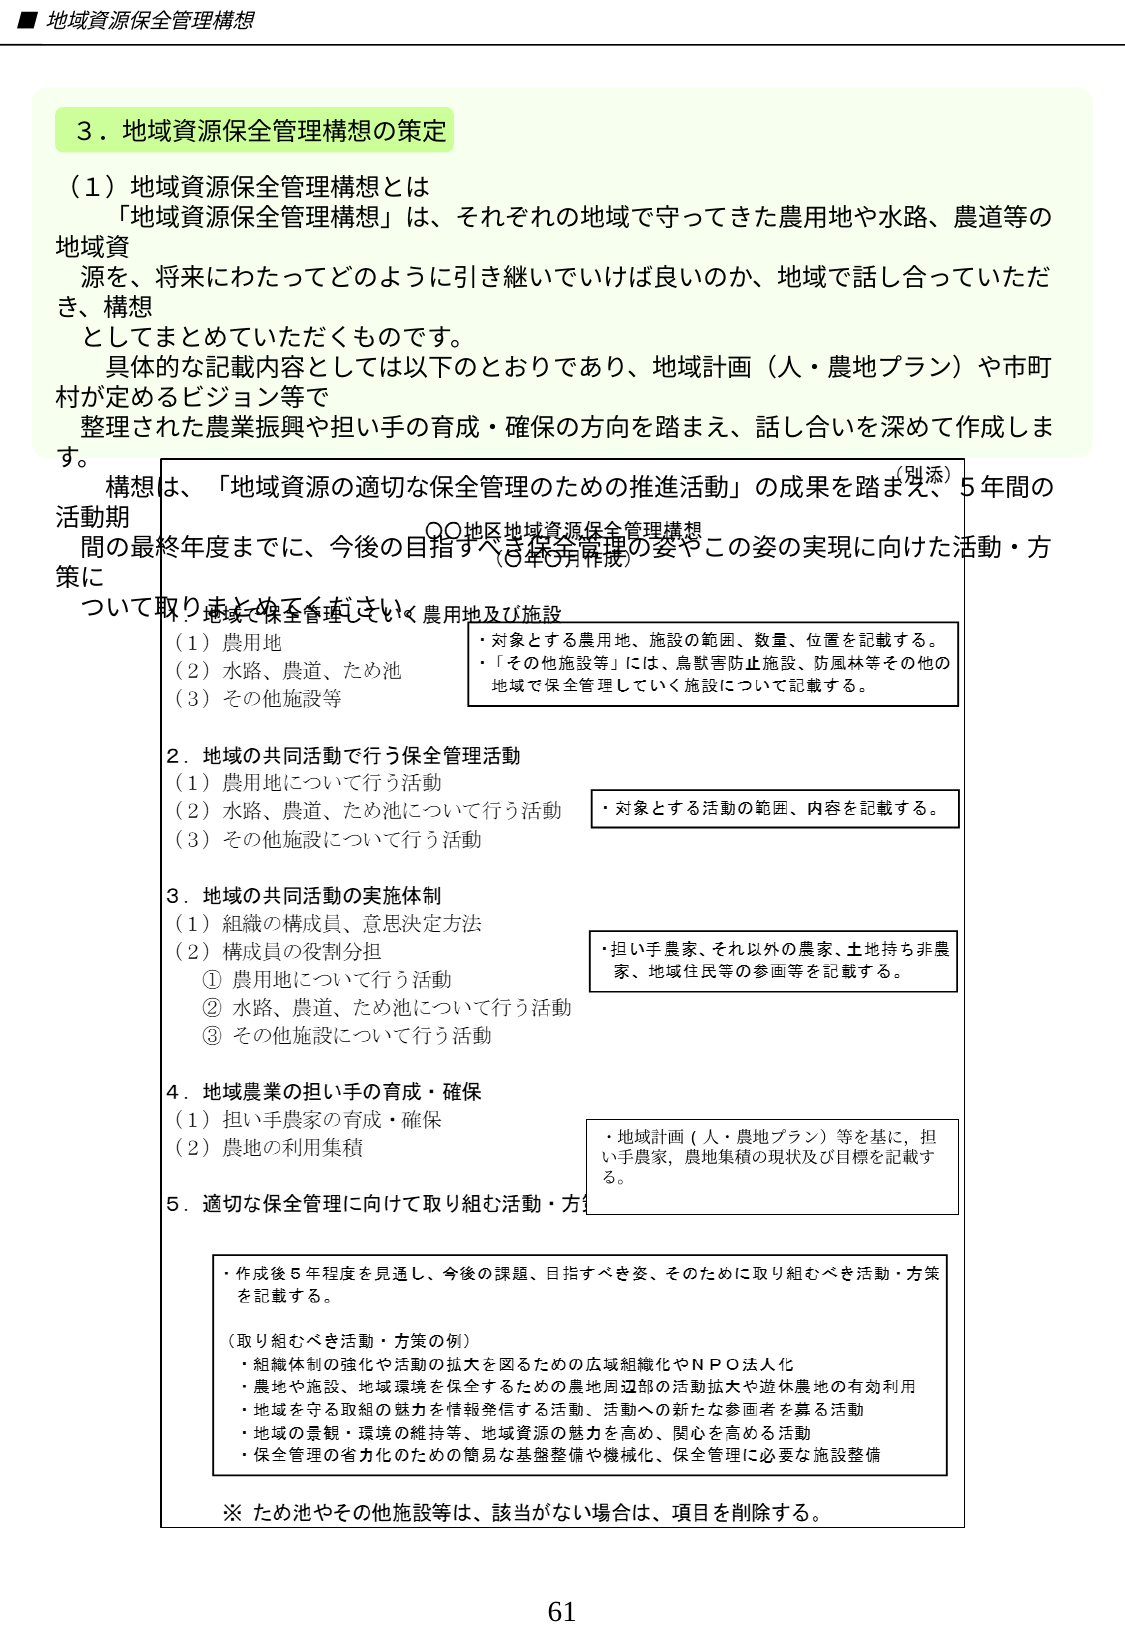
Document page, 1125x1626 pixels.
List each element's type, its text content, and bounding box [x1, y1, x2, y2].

text_box [53, 104, 456, 155]
text_box 61 [509, 1592, 616, 1625]
text_box ■ 地域資源保全管理構想 [0, 0, 1125, 40]
text_box [29, 85, 1096, 461]
text_box （１）地域資源保全管理構想とは 「地域資源保全管理構想」は、それぞれの地域で守ってきた農用地や水路、農道等の地域資 源を、将来にわたってどのように引き継いでいけば良いのか、地域で話し合っていただき、構想 としてまとめていただくものです。 具体的な記載内容としては以下のとおりであり、地域計画（人・農地プラン）や市町村が定めるビジョン等で 整理された農業振興や担い手の育成・確保の方向を踏まえ、話し合いを深めて作成します。 構想は、「地域資源の適切な保全管理のための推進活動」の成果を踏まえ、５年間の活動期 間の最終年度までに、今後の目指すべき保全管理の姿やこの姿の実現に向けた活動・方策に ついて取りまとめてください。 [55, 171, 1070, 622]
picture [160, 457, 965, 1529]
text_box ３．地域資源保全管理構想の策定 [72, 115, 1088, 146]
